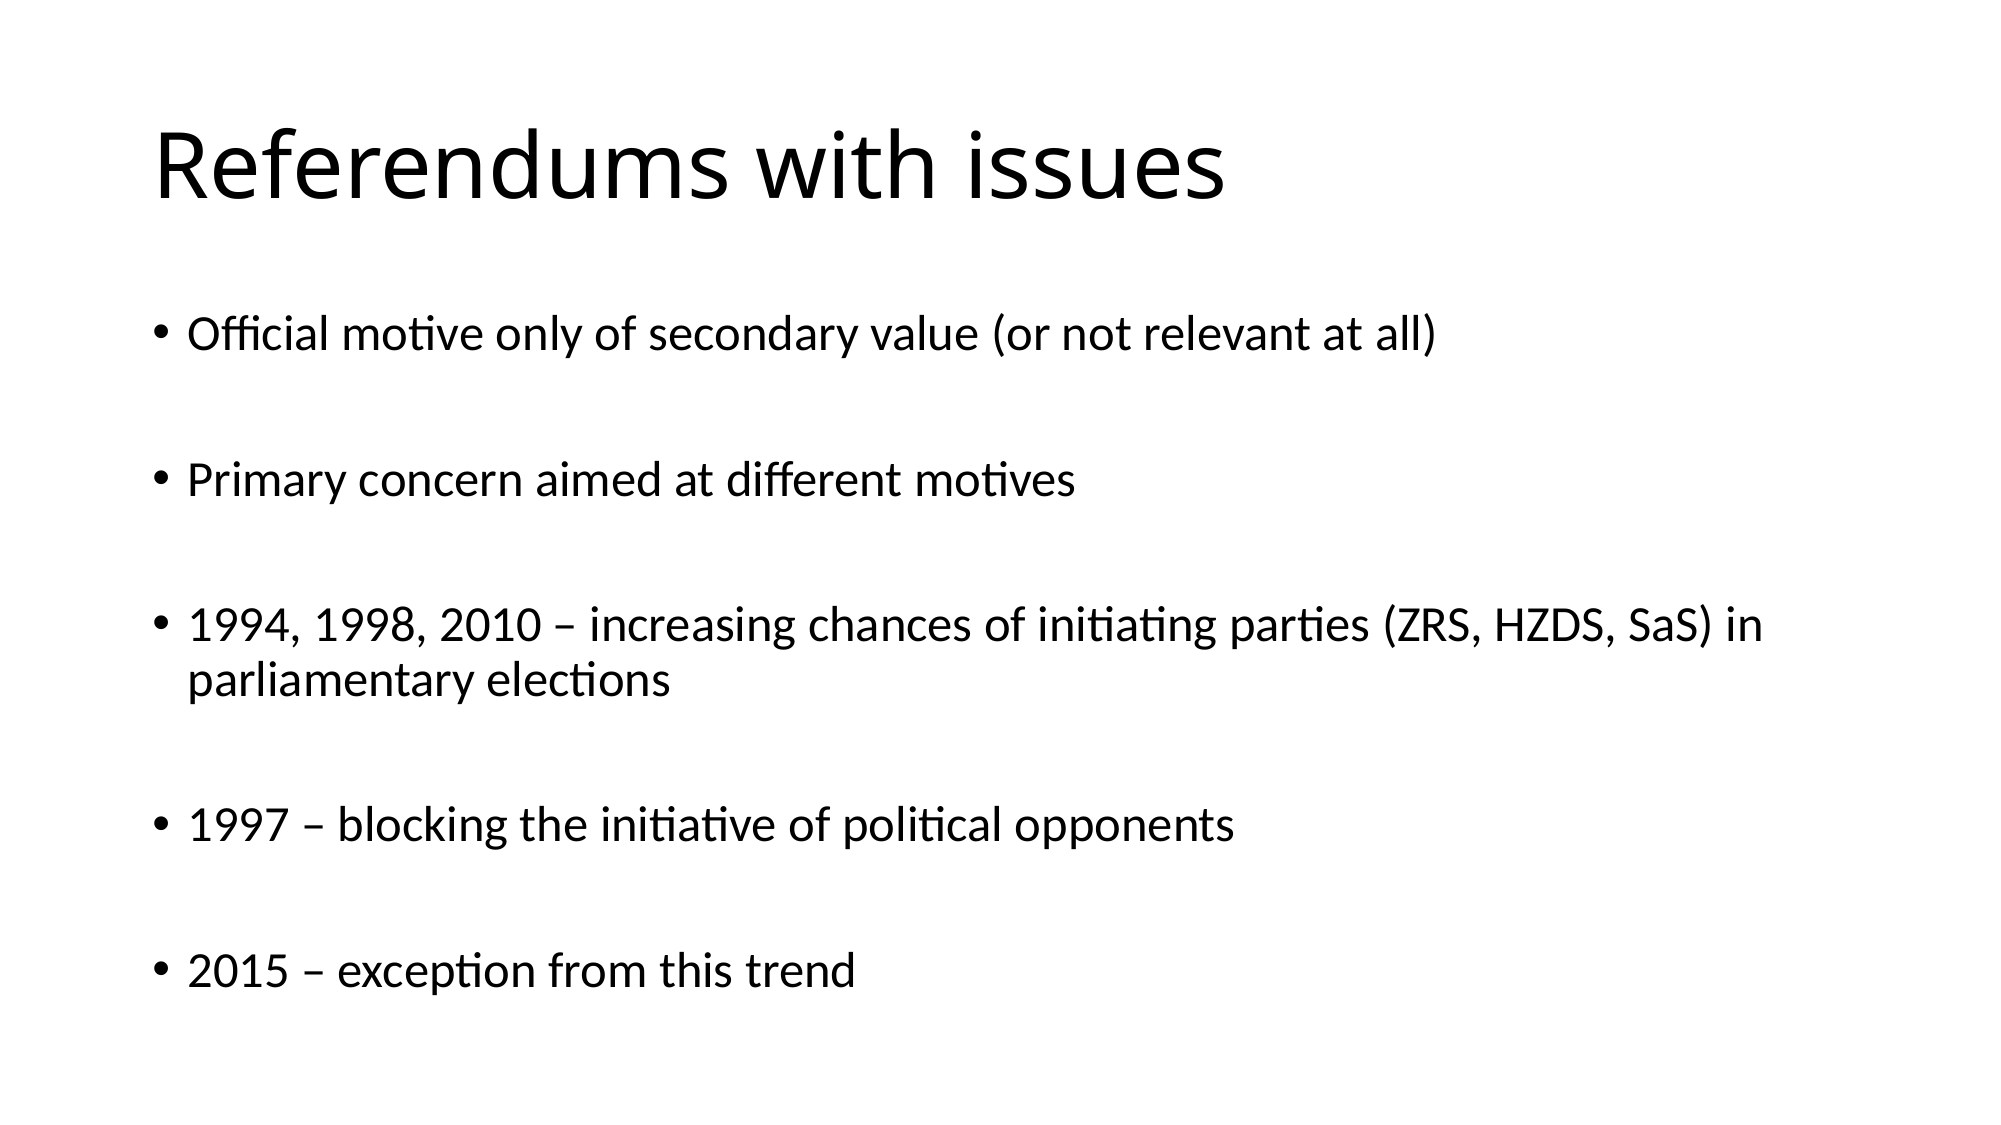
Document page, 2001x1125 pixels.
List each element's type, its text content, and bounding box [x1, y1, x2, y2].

list Official motive only of secondary value (or not relevant at all) Primary concern aimed at different motives 1994, 1998, 2010 – increasing chances of initiating parties (ZRS, HZDS, SaS) in parliamentary elections 1997 – blocking the initiative of political opponents 2015 – exception from this trend [137, 299, 1863, 1014]
title Referendums with issues [137, 59, 1863, 278]
